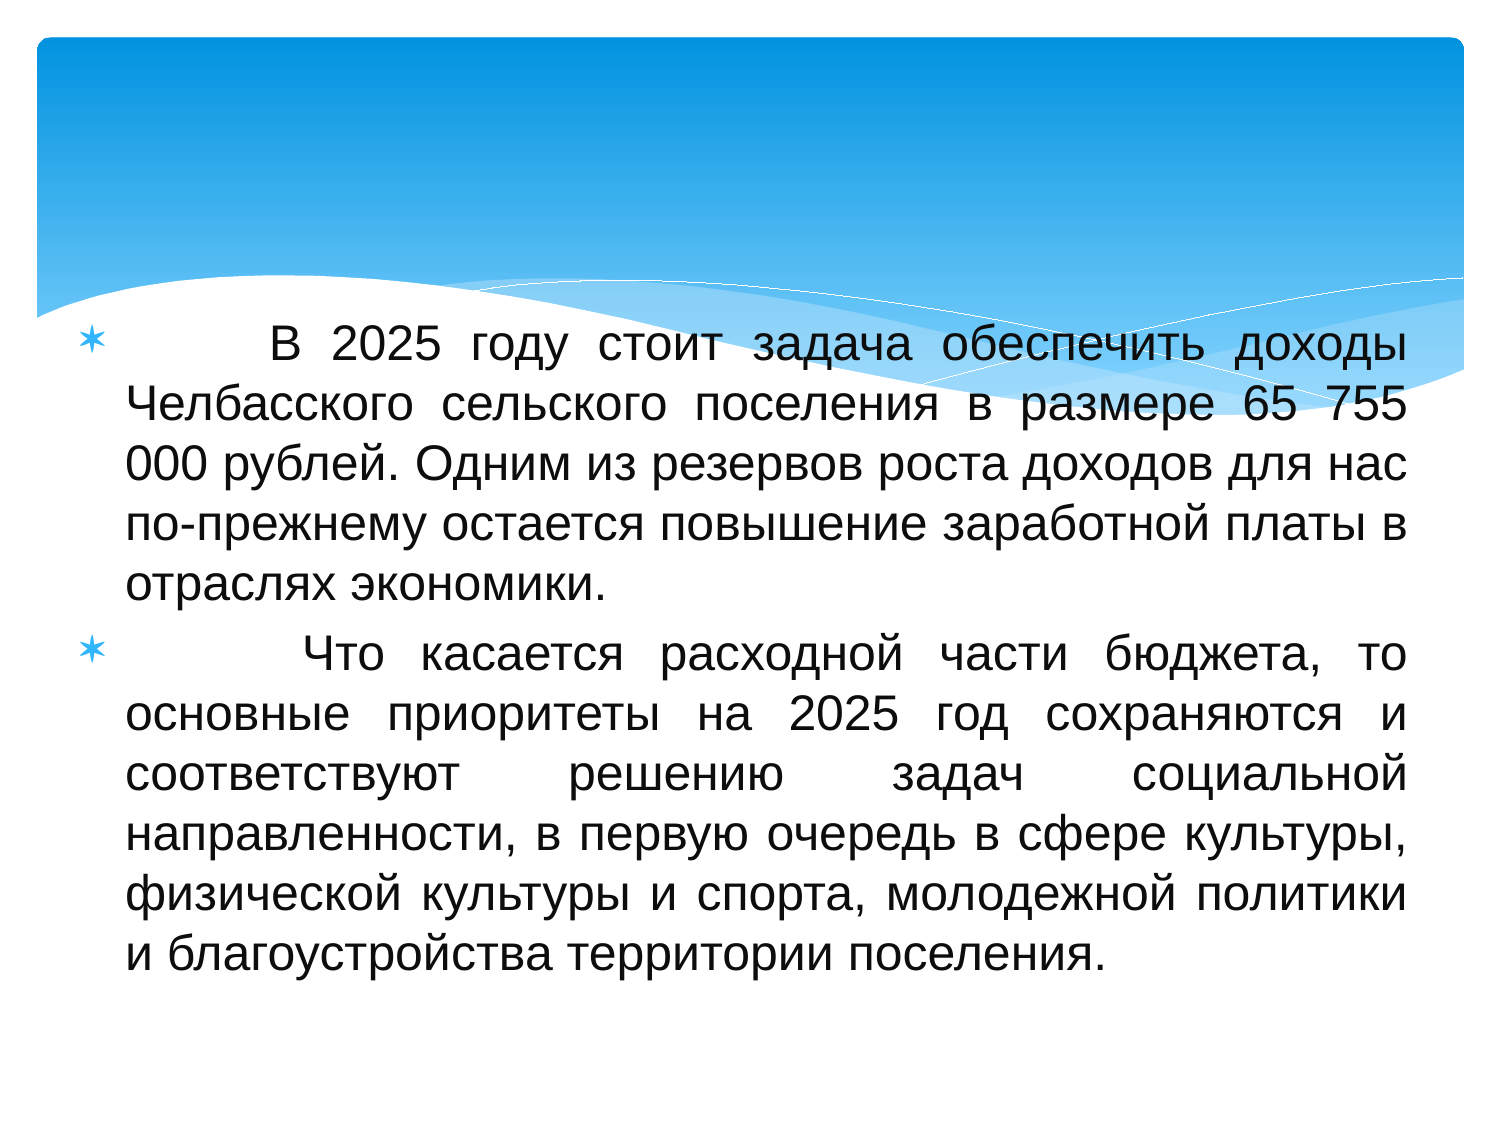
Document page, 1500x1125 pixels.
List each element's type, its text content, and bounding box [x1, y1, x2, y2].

list В 2025 году стоит задача обеспечить доходы Челбасского сельского поселения в размере 65 755 000 рублей. Одним из резервов роста доходов для нас по-прежнему остается повышение заработной платы в отраслях экономики. Что касается расходной части бюджета, то основные приоритеты на 2025 год сохраняются и соответствуют решению задач социальной направленности, в первую очередь в сфере культуры, физической культуры и спорта, молодежной политики и благоустройства территории поселения. [64, 302, 1424, 1047]
